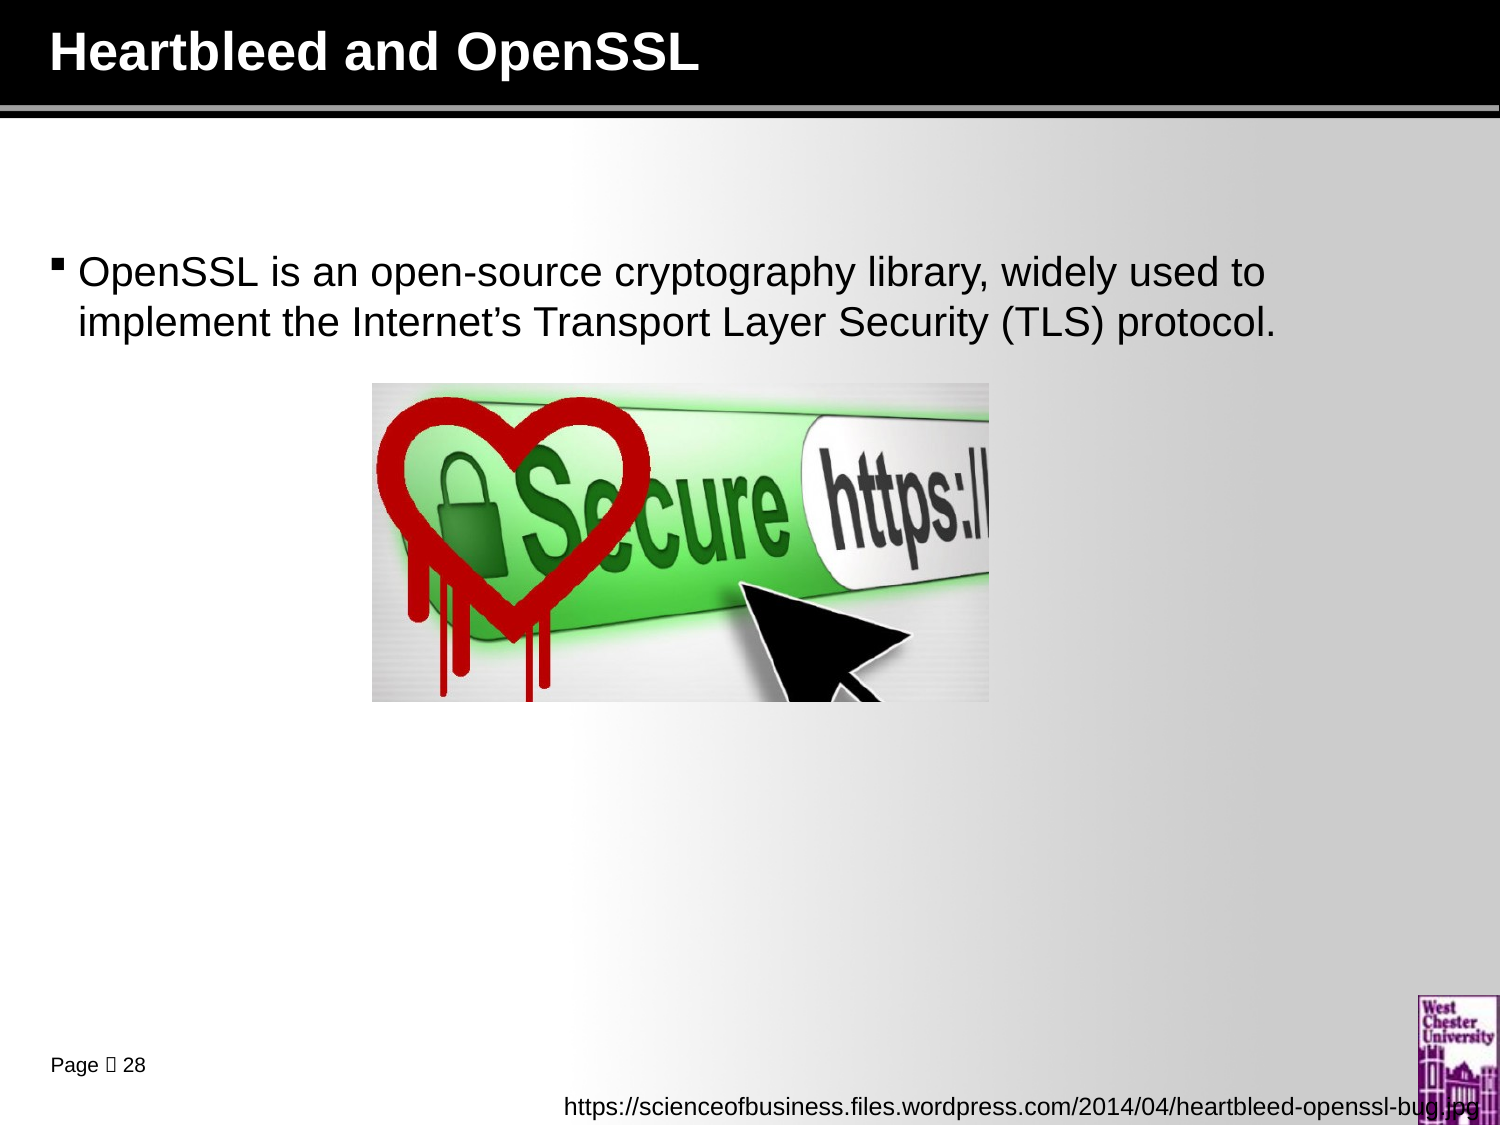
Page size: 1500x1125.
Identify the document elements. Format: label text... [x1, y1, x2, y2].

text_box https://scienceofbusiness.files.wordpress.com/2014/04/heartbleed-openssl-bug.jpg [549, 1083, 1497, 1125]
list OpenSSL is an open-source cryptography library, widely used to implement the Internet’s Transport Layer Security (TLS) protocol. [48, 244, 1447, 952]
title Heartbleed and OpenSSL [49, 16, 1447, 123]
picture [0, 0, 1500, 1125]
